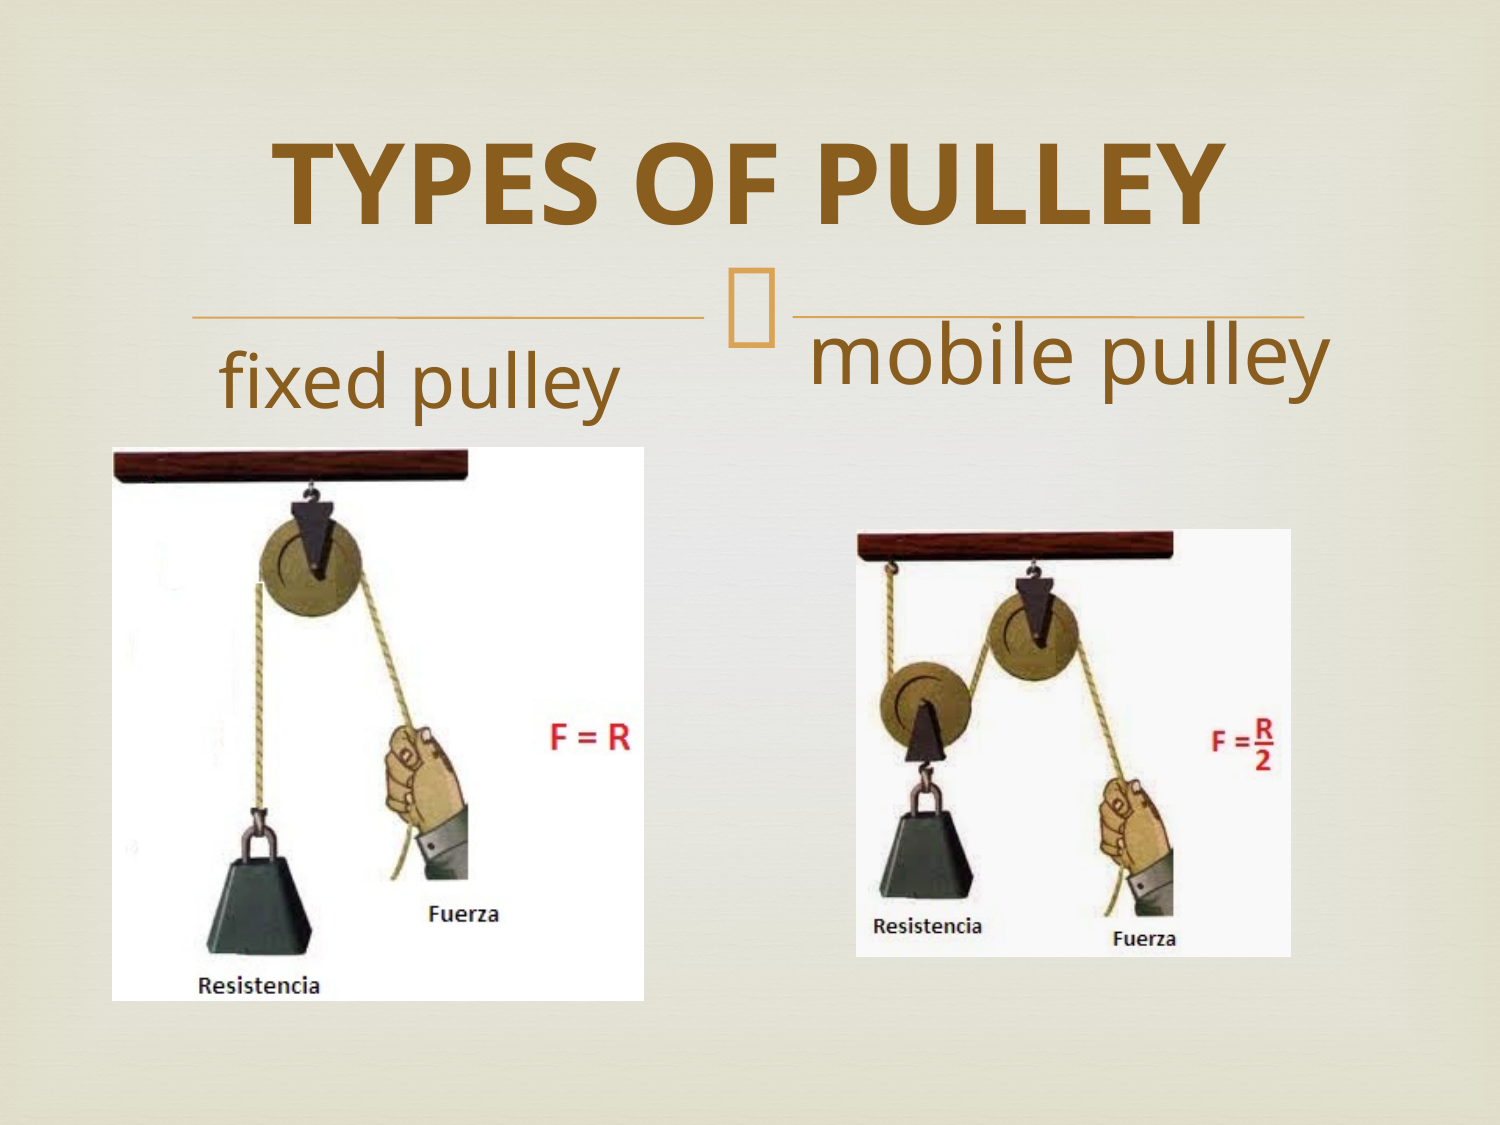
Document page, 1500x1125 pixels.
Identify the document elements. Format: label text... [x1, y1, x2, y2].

list mobile pulley [738, 196, 1402, 409]
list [856, 529, 1292, 957]
title TYPES OF PULLEY [112, 93, 1386, 255]
list fixed pulley [88, 255, 752, 433]
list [111, 446, 644, 1002]
